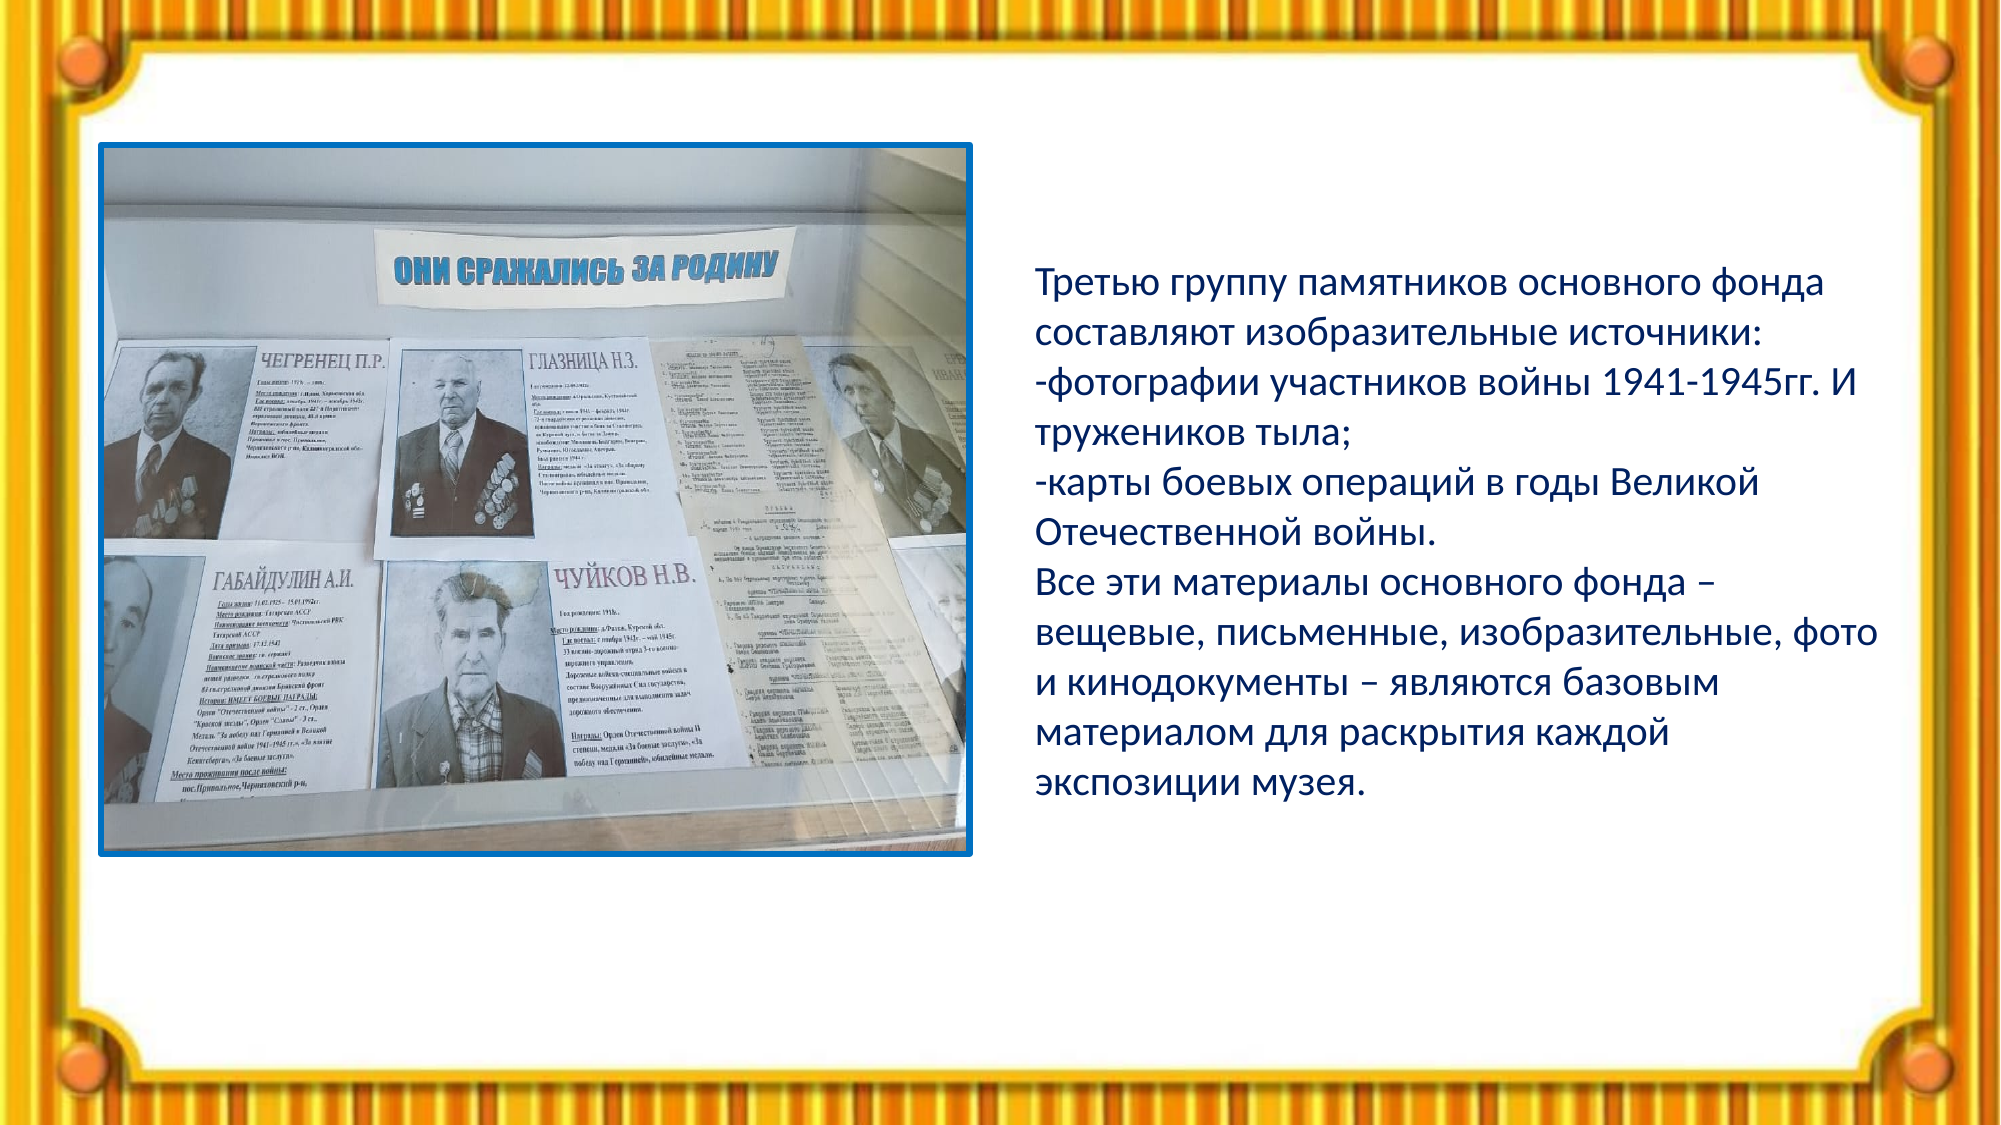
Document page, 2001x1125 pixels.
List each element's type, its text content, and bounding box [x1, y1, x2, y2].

picture [0, 0, 2001, 1125]
text_box Третью группу памятников основного фонда составляют изобразительные источники: -фотографии участников войны 1941-1945гг. И тружеников тыла; -карты боевых операций в годы Великой Отечественной войны. Все эти материалы основного фонда – вещевые, письменные, изобразительные, фото и кинодокументы – являются базовым материалом для раскрытия каждой экспозиции музея. [1020, 246, 1897, 812]
